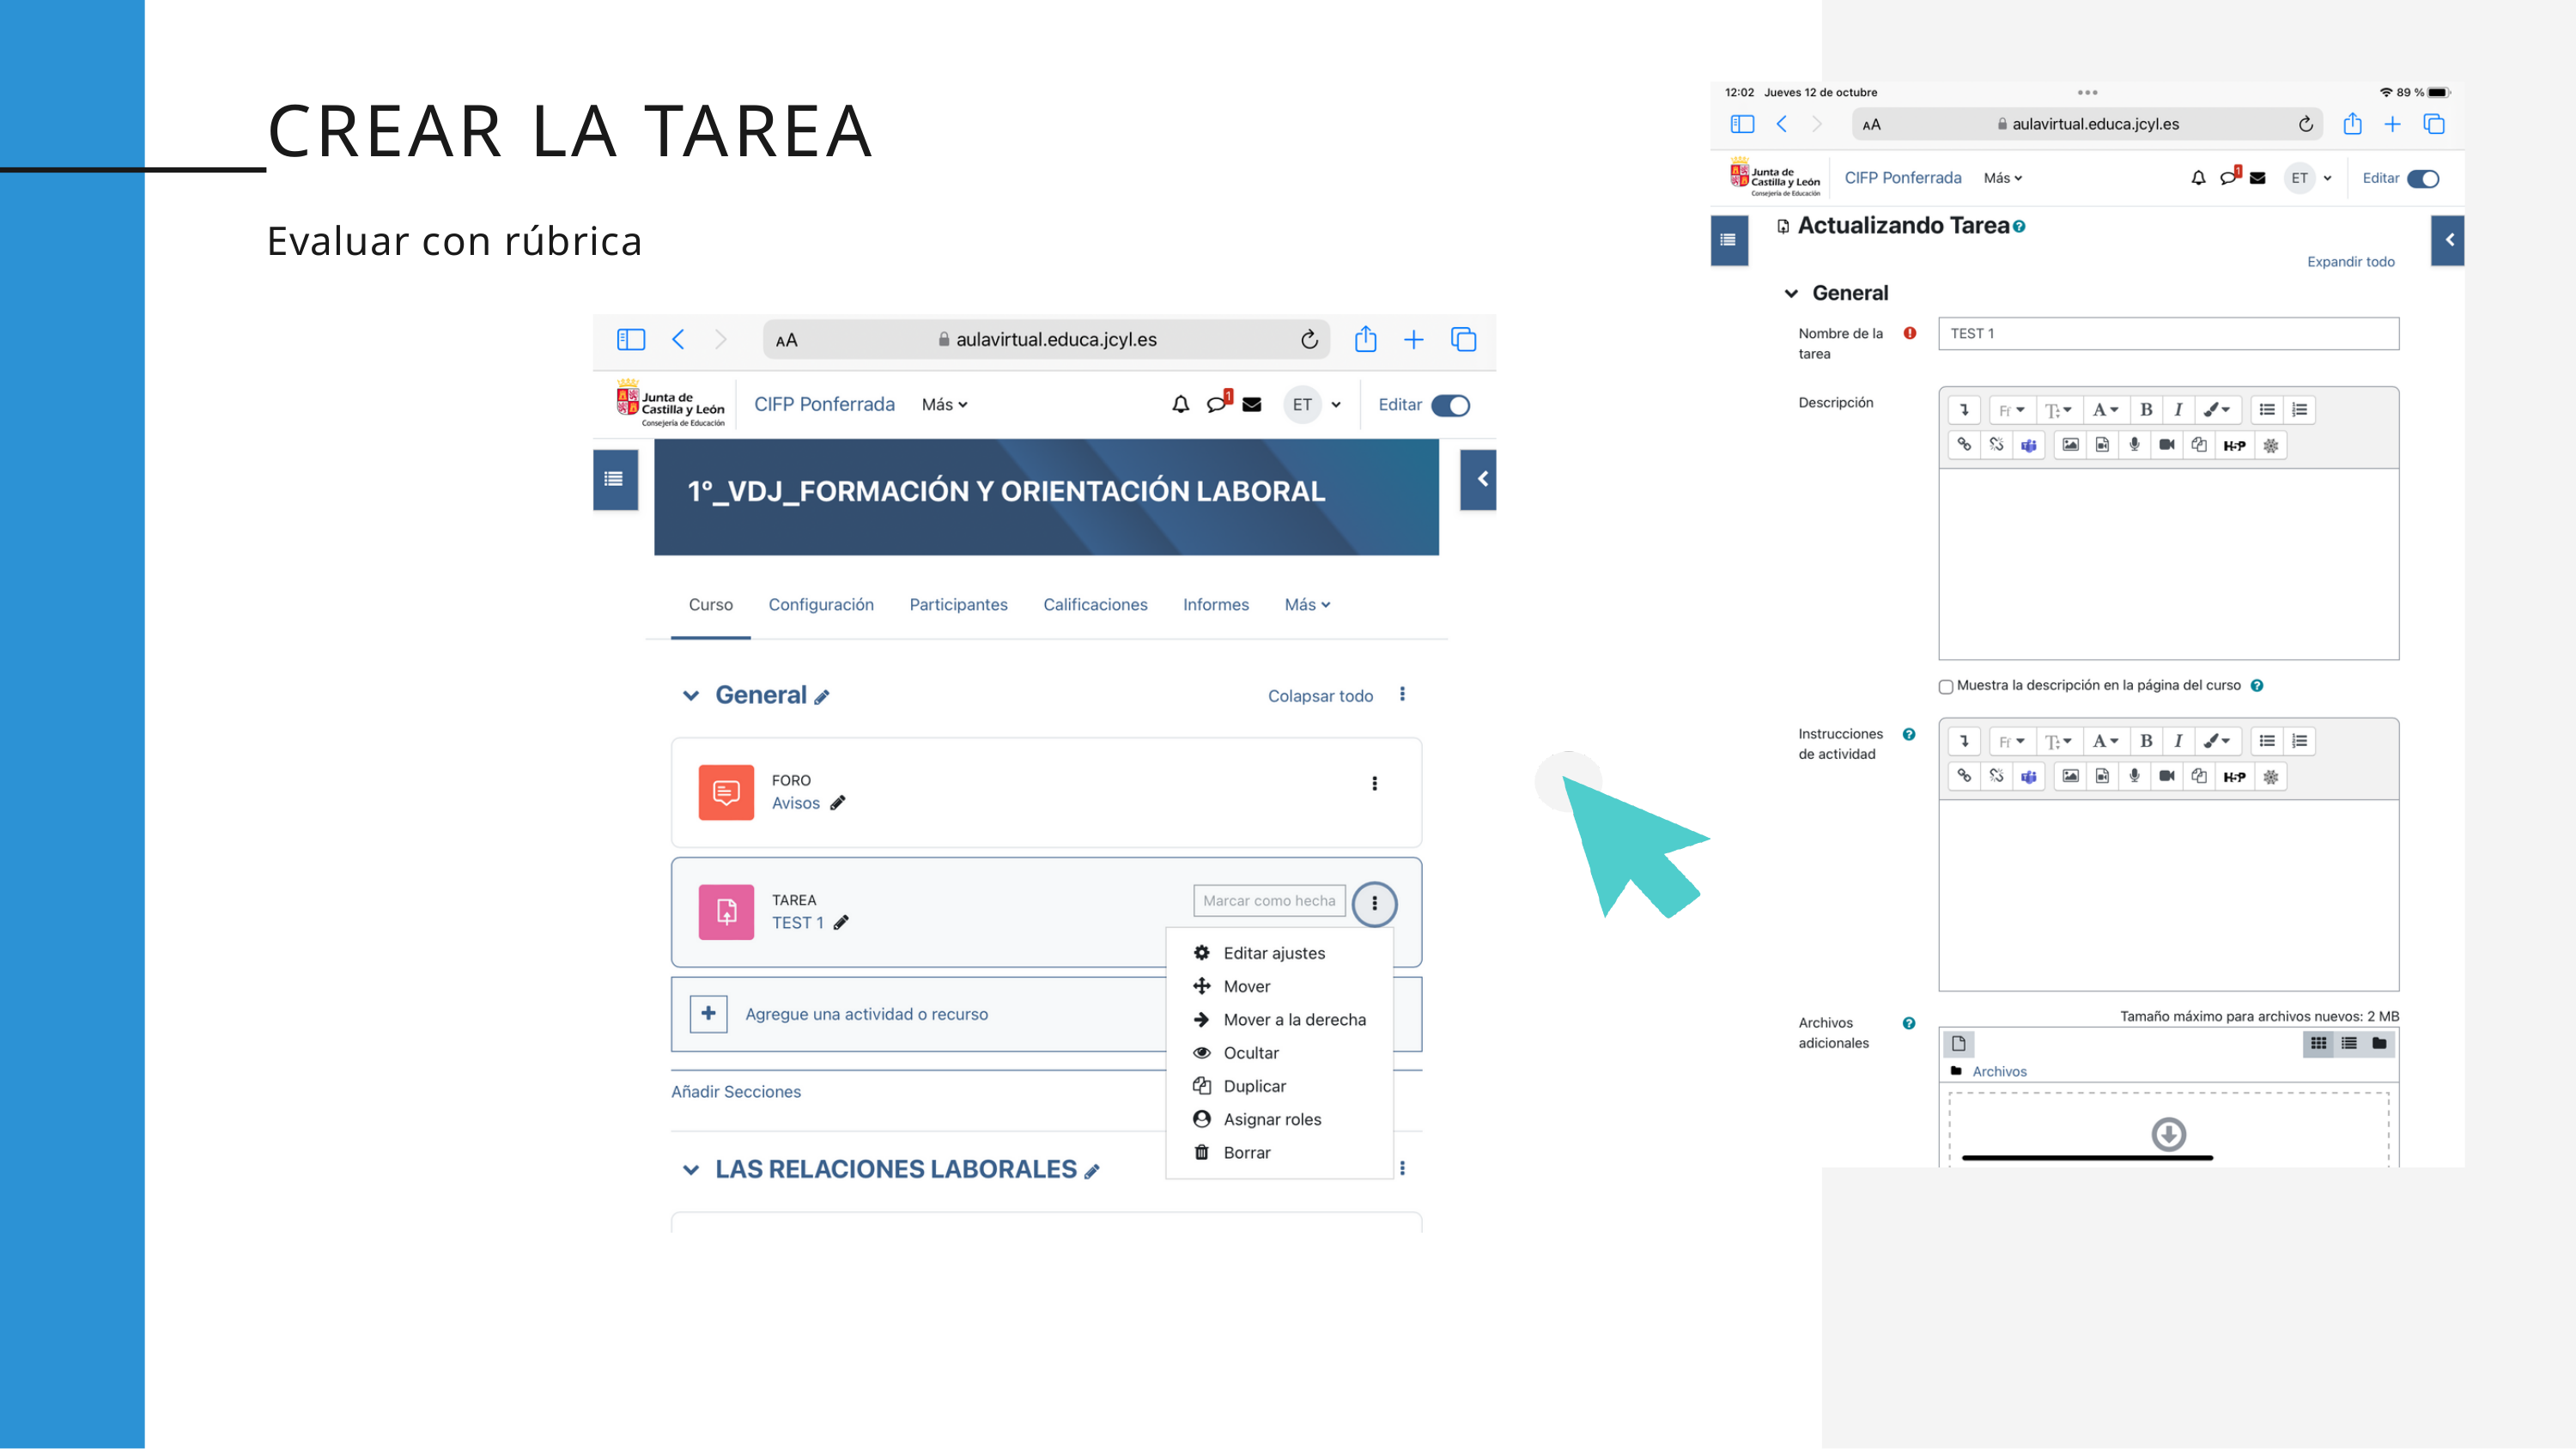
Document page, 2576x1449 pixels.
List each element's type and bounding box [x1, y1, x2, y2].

text_box [592, 0, 2576, 1449]
text_box [0, 0, 145, 169]
text_box [0, 170, 145, 1449]
text_box [266, 85, 1105, 260]
